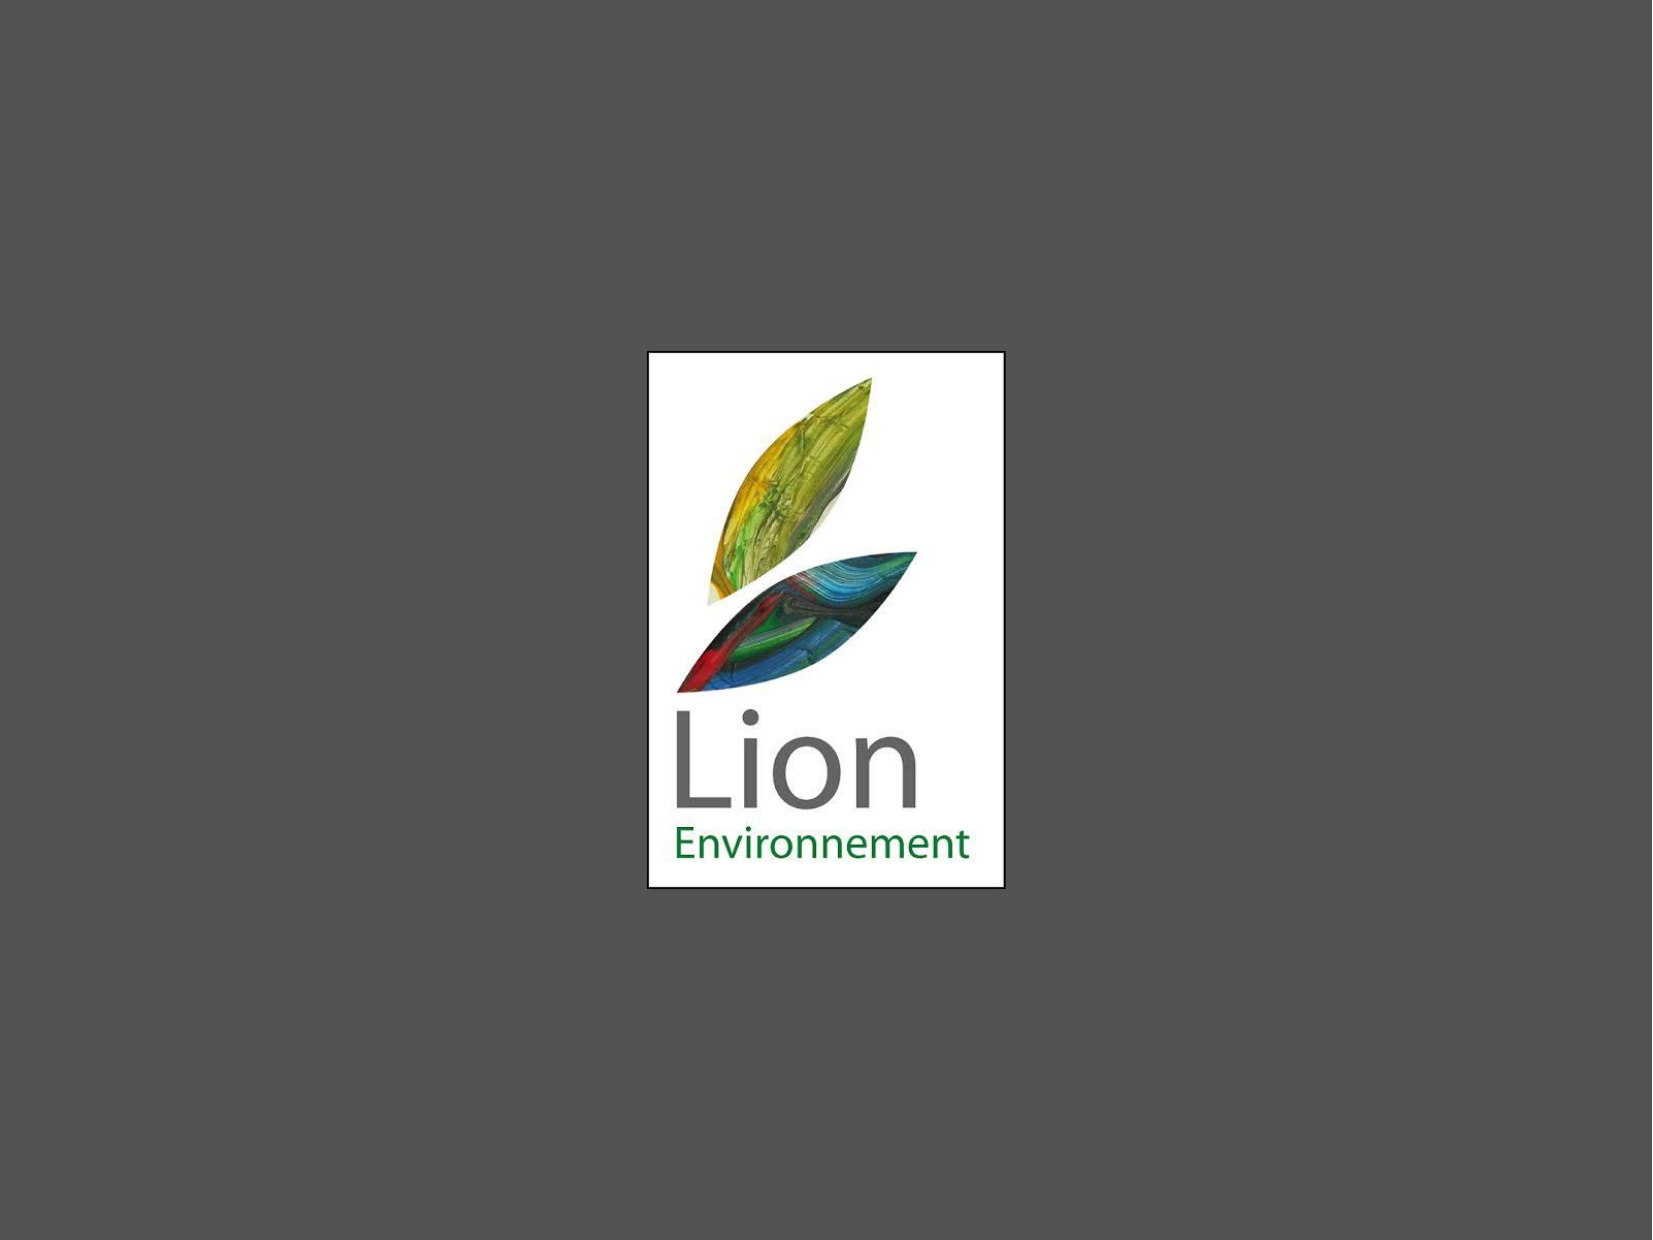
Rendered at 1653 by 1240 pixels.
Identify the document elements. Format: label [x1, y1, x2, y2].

picture [646, 350, 1006, 890]
